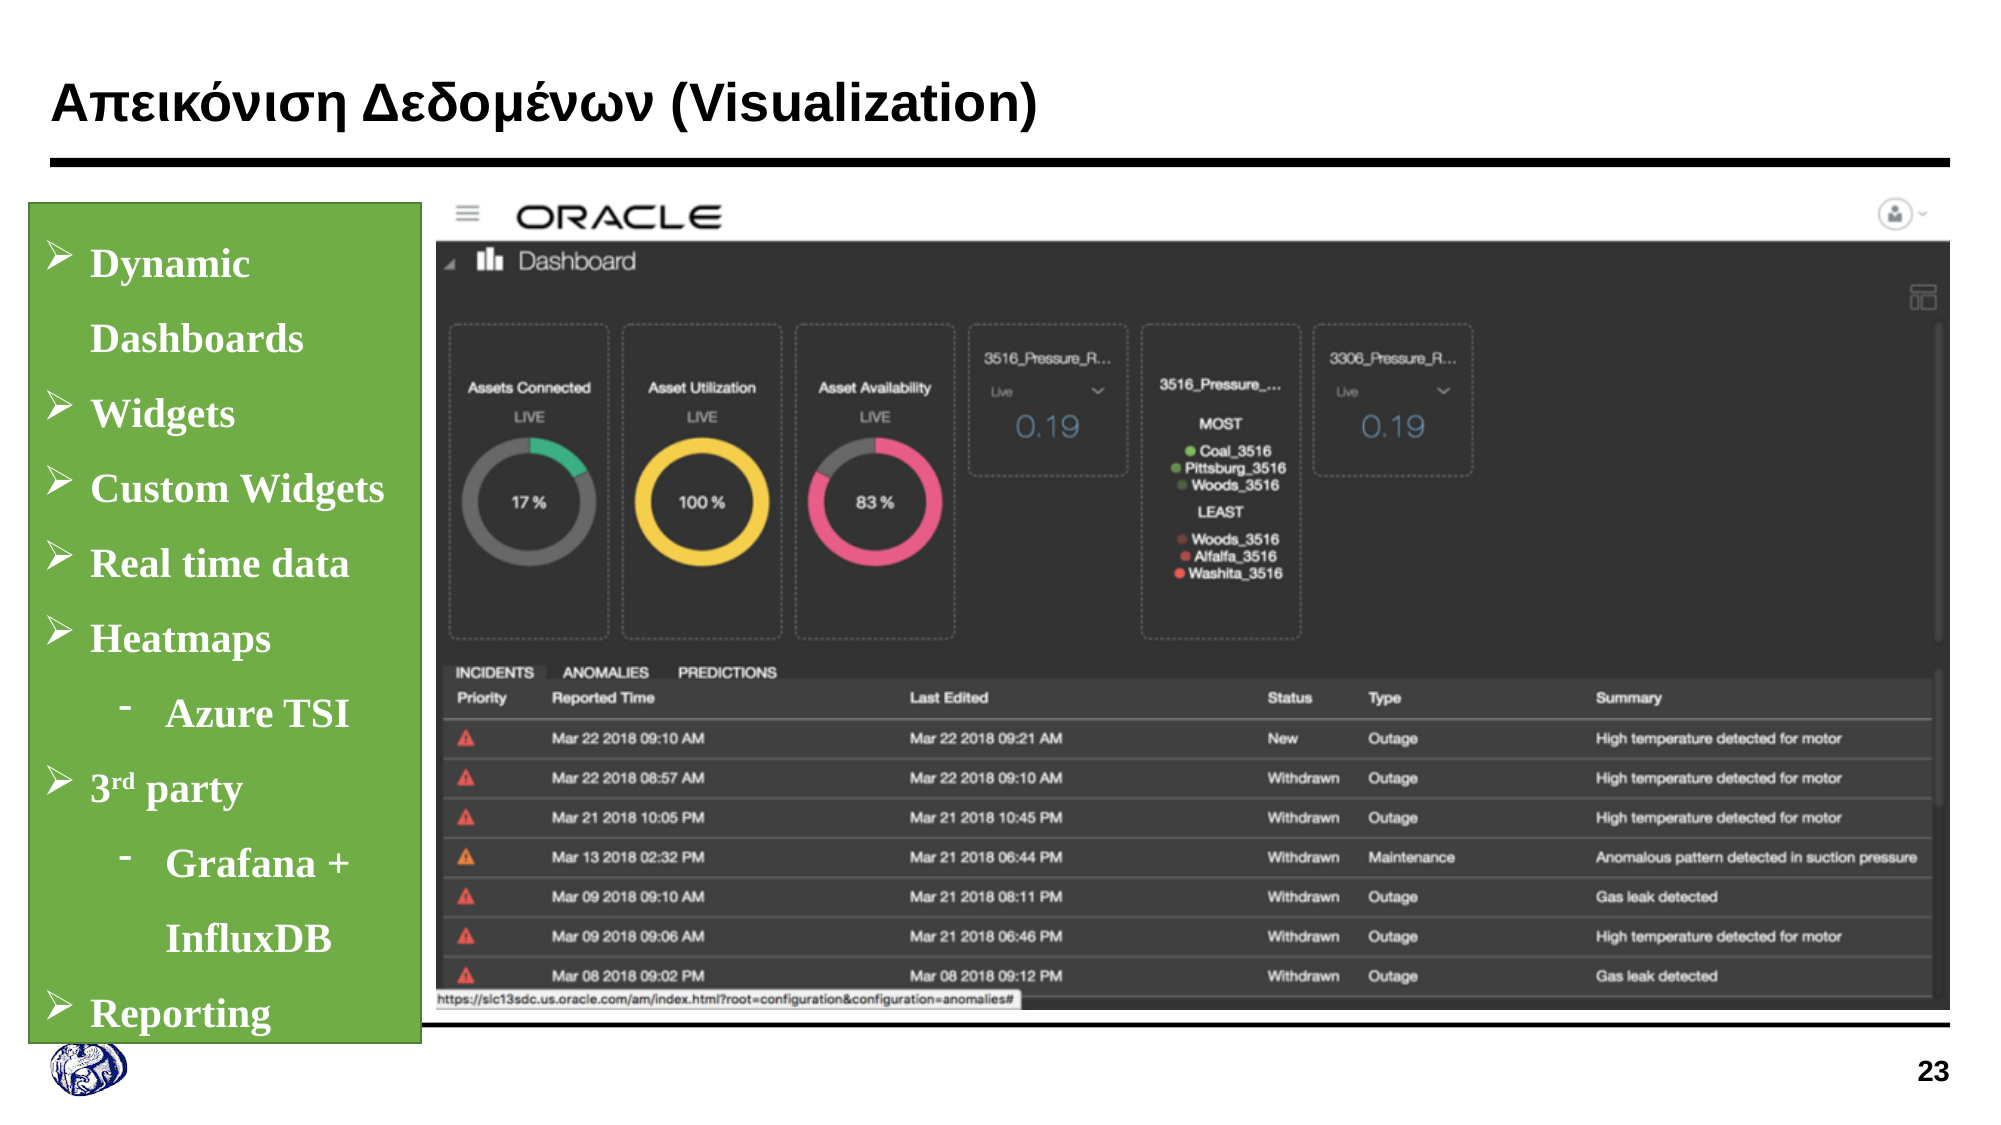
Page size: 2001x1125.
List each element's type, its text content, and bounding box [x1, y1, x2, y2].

title Απεικόνιση Δεδομένων (Visualization) [50, 37, 1950, 163]
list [436, 191, 1950, 1010]
picture [50, 1044, 128, 1097]
slide_number 23 [1733, 1025, 1950, 1088]
text_box Dynamic Dashboards Widgets Custom Widgets Real time data Heatmaps Azure TSI 3rd party Grafana + InfluxDB Reporting [28, 202, 422, 1044]
